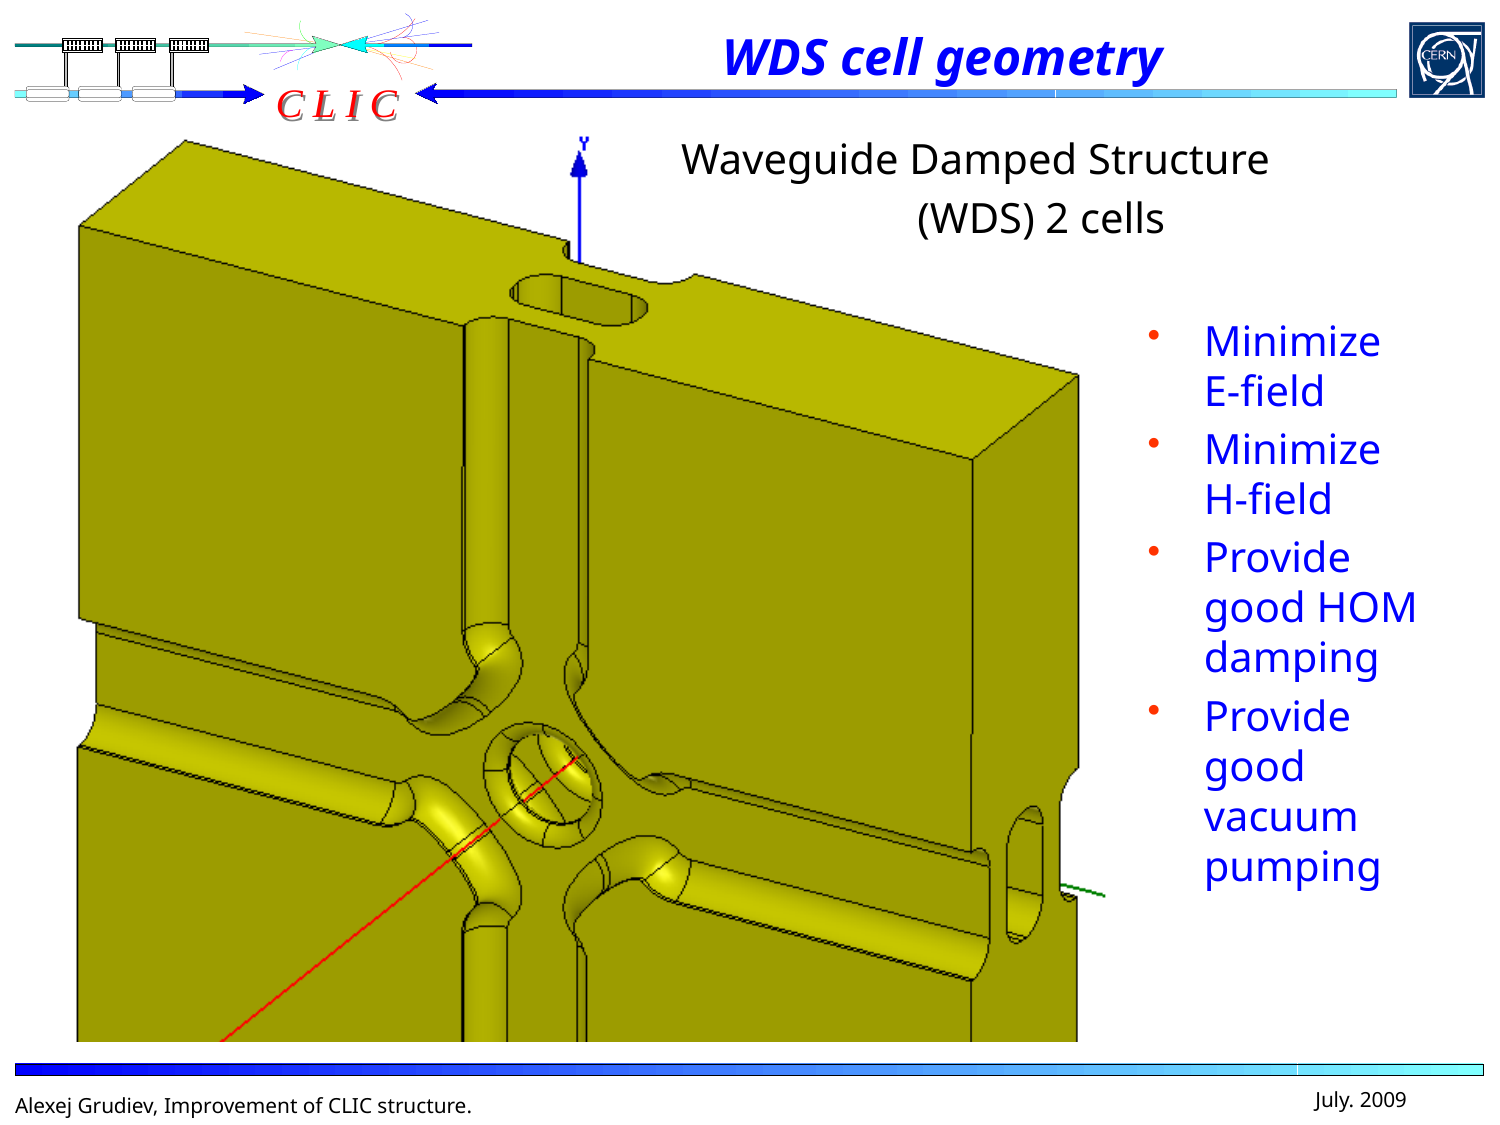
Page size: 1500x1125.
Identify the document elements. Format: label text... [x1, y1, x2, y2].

picture [1409, 22, 1485, 98]
picture [52, 126, 1106, 1042]
title WDS cell geometry [487, 15, 1398, 93]
text_box Waveguide Damped Structure (WDS) 2 cells [1106, 125, 1398, 249]
text_box Minimize E-field Minimize H-field Provide good HOM damping Provide good vacuum pumping [1132, 306, 1437, 897]
